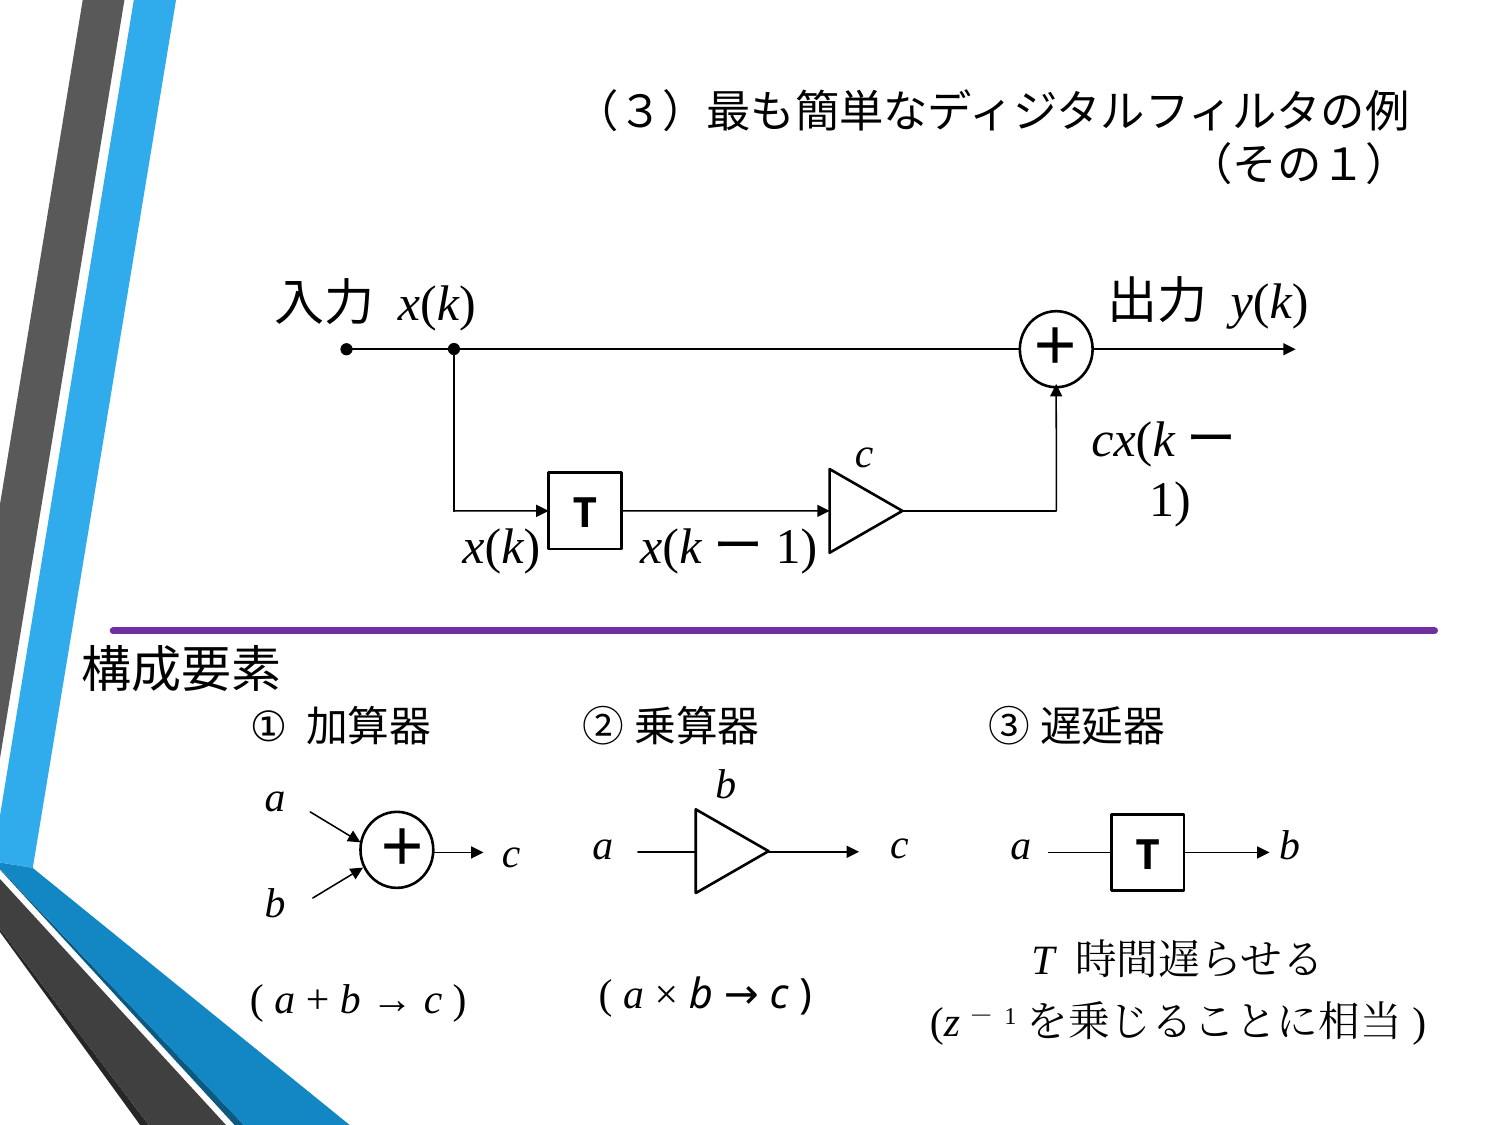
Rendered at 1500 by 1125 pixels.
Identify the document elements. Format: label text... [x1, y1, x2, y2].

text_box 出力 y(k) [1092, 260, 1357, 336]
text_box 入力 x(k) [259, 263, 524, 338]
text_box cx(kー1) [1062, 399, 1278, 534]
text_box x(kー1) [621, 505, 837, 581]
text_box T [547, 471, 623, 550]
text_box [222, 692, 1474, 1097]
text_box x(k) [427, 506, 556, 582]
text_box [828, 467, 904, 551]
text_box ＋ [1018, 350, 1094, 389]
text_box c [830, 427, 898, 492]
text_box ＋ [1018, 309, 1094, 348]
title （３）最も簡単なディジタルフィルタの例 （その１） [161, 75, 1425, 197]
text_box 構成要素 [66, 630, 318, 706]
